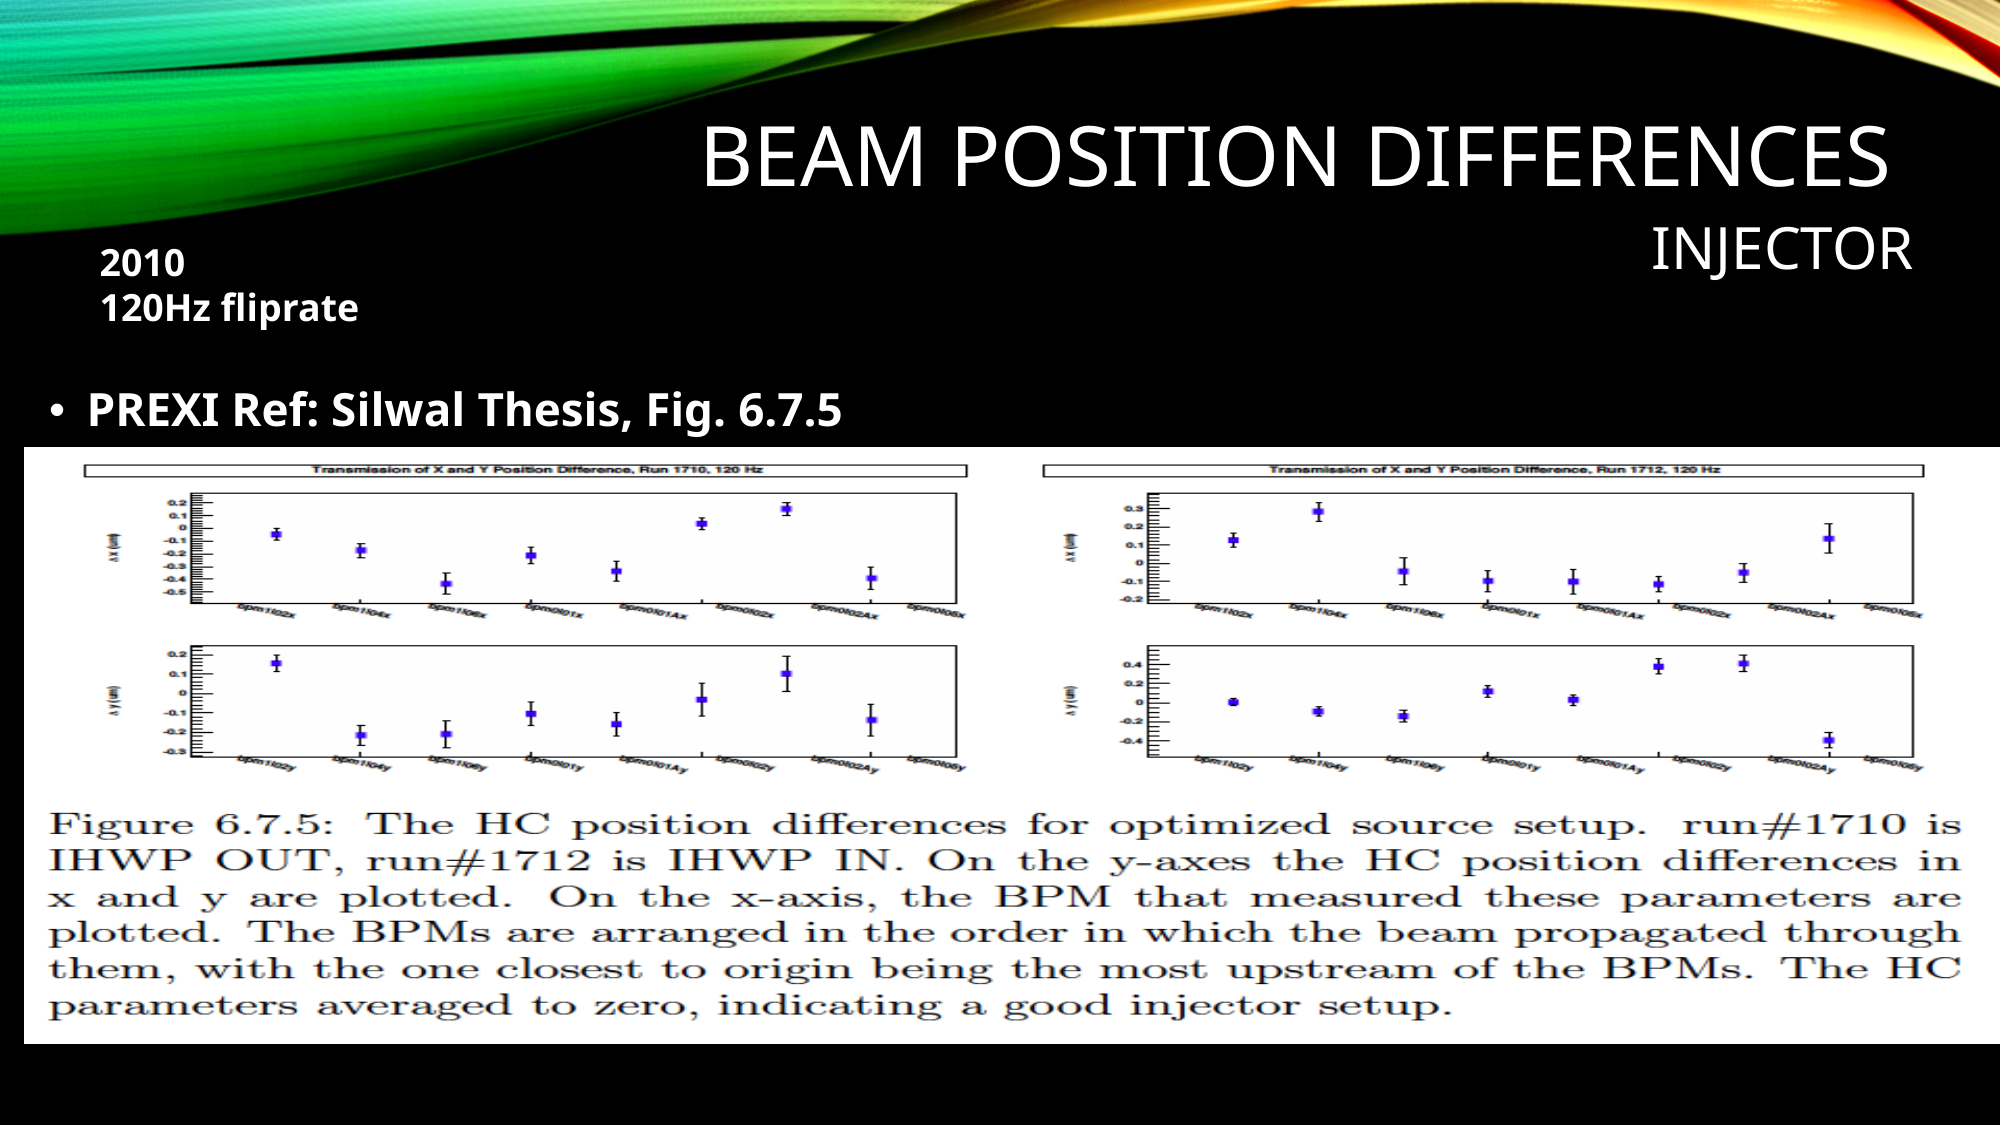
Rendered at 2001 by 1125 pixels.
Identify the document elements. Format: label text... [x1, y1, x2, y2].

list PREXI Ref: Silwal Thesis, Fig. 6.7.5 [0, 379, 1931, 1085]
picture [0, 0, 2000, 237]
title Beam position differences injector [338, 94, 1929, 307]
picture [24, 447, 2000, 1044]
text_box 2010 120Hz fliprate [84, 231, 475, 337]
